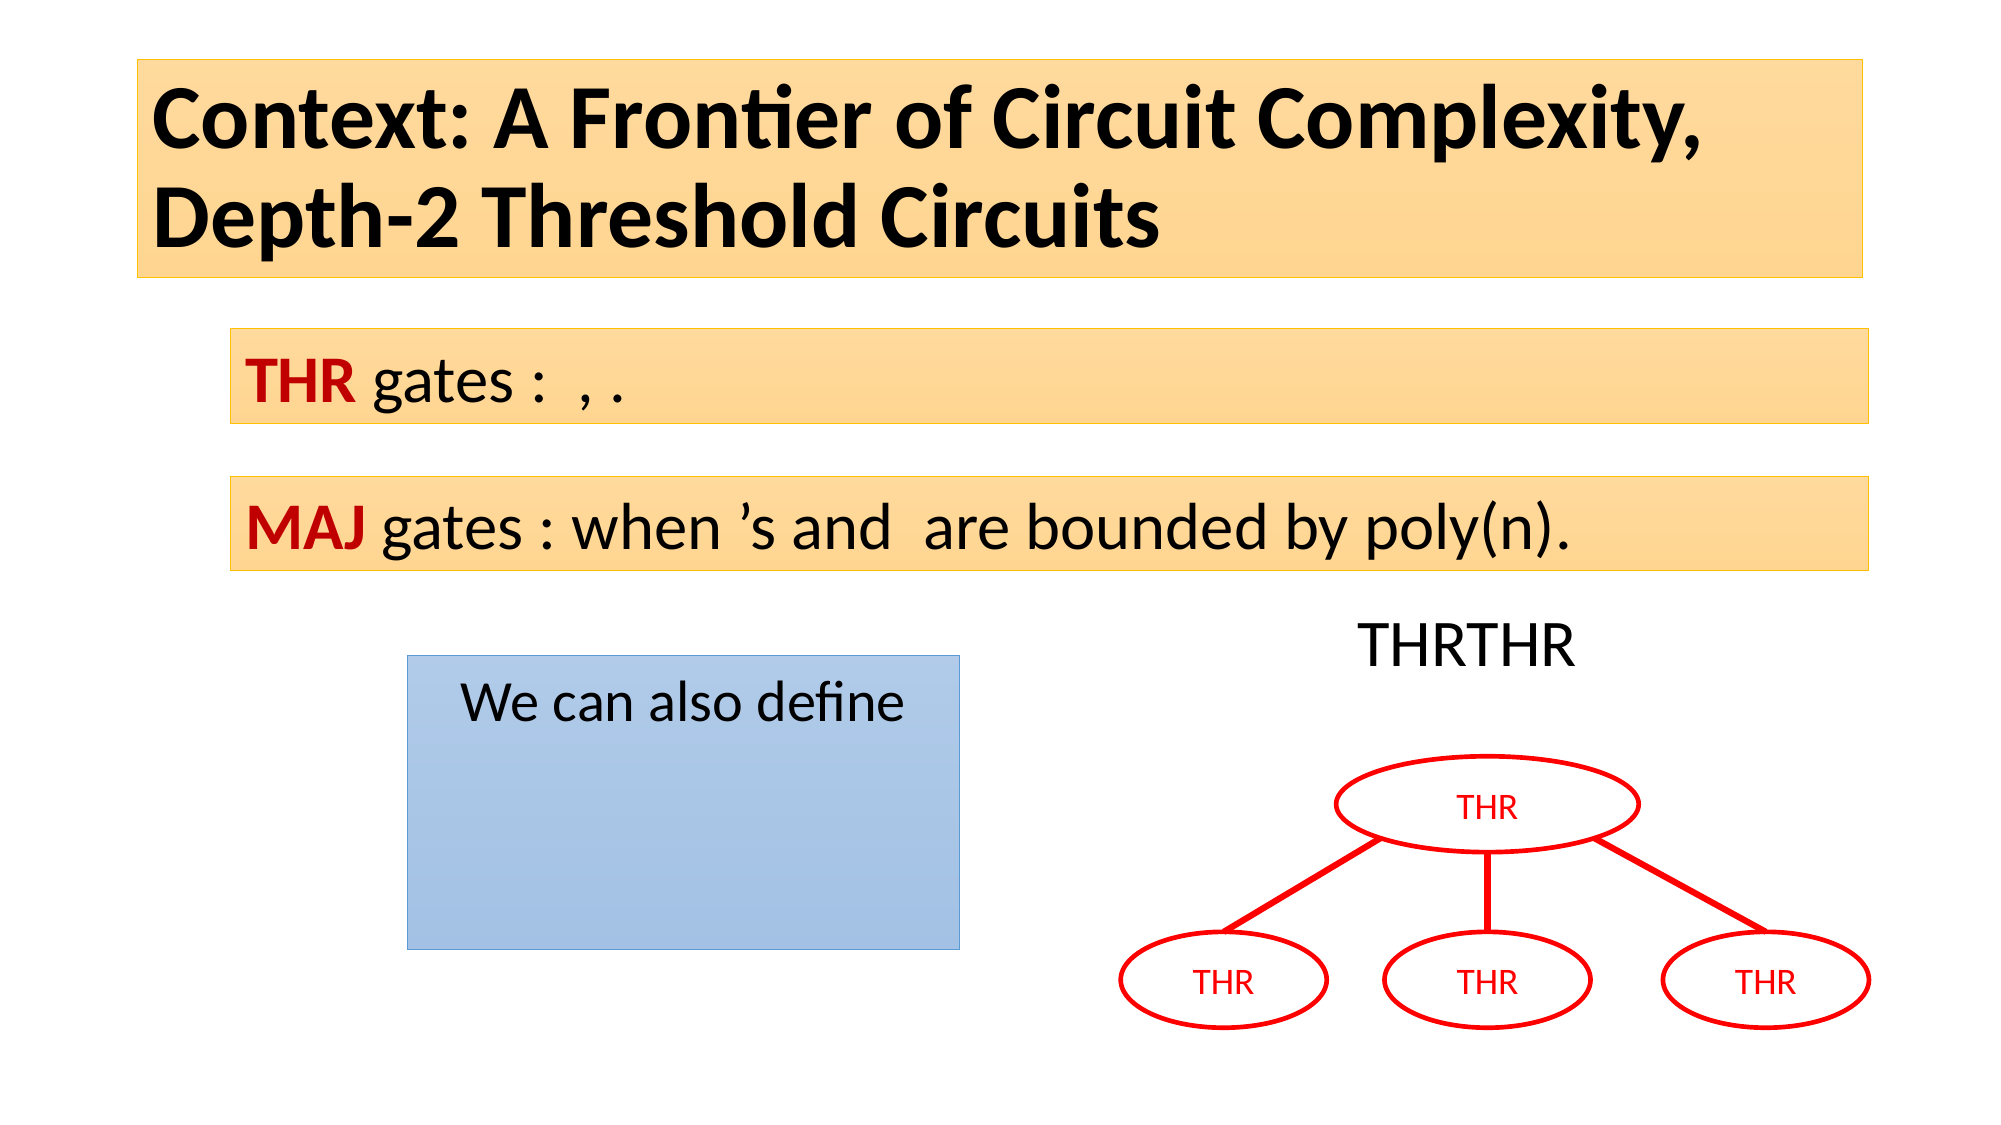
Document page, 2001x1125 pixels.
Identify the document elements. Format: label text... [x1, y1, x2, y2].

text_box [1223, 838, 1381, 932]
text_box THR [1383, 930, 1592, 1029]
text_box THR [1119, 930, 1328, 1029]
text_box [1594, 838, 1766, 932]
text_box THR [1661, 930, 1871, 1029]
text_box THR [1335, 755, 1640, 854]
title Context: A Frontier of Circuit Complexity, Depth-2 Threshold Circuits [137, 59, 1863, 278]
